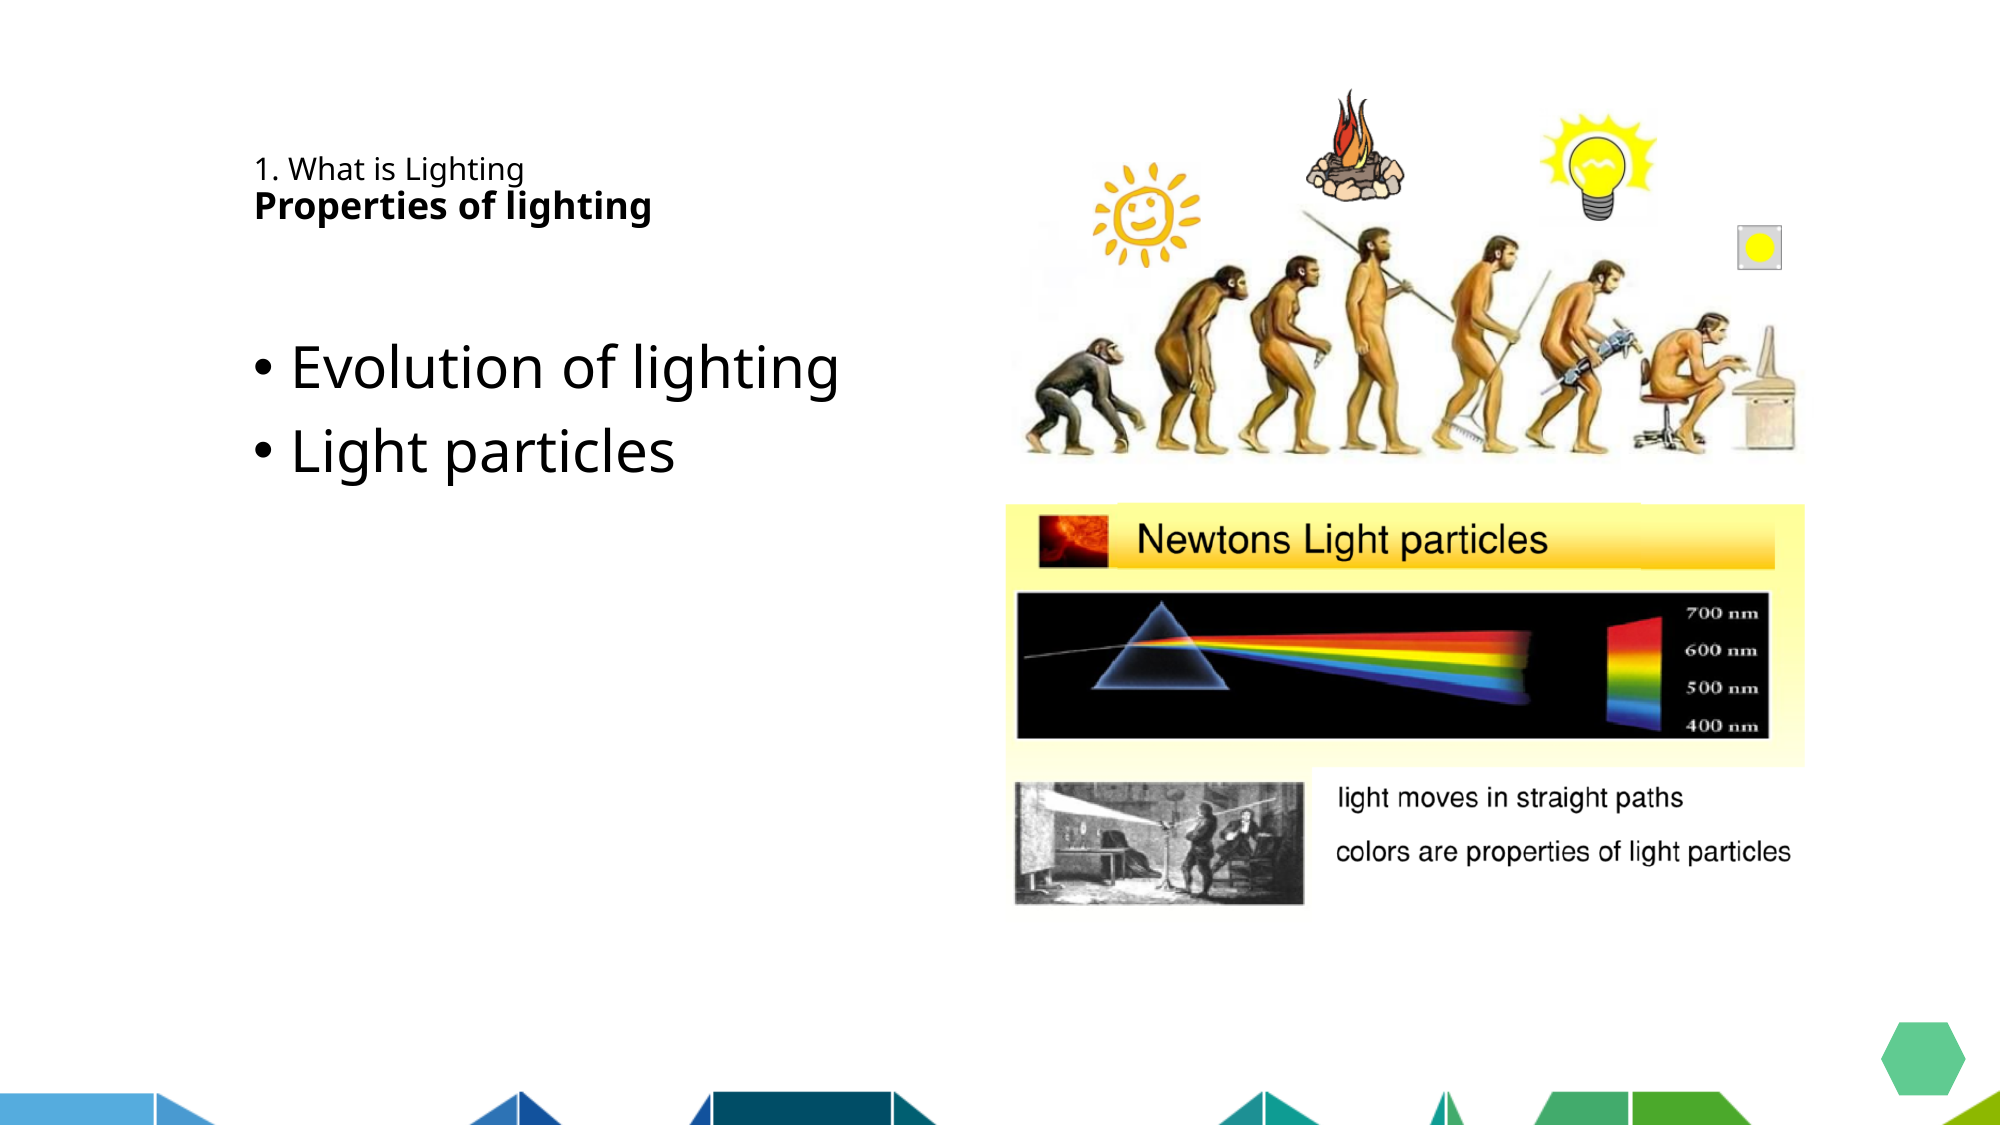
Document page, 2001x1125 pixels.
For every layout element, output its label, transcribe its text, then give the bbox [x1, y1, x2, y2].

list Evolution of lighting Light particles [238, 330, 923, 897]
title 1. What is Lighting Properties of lighting [238, 131, 924, 305]
picture [0, 1086, 2000, 1125]
picture [999, 52, 1814, 470]
picture [999, 497, 1814, 942]
